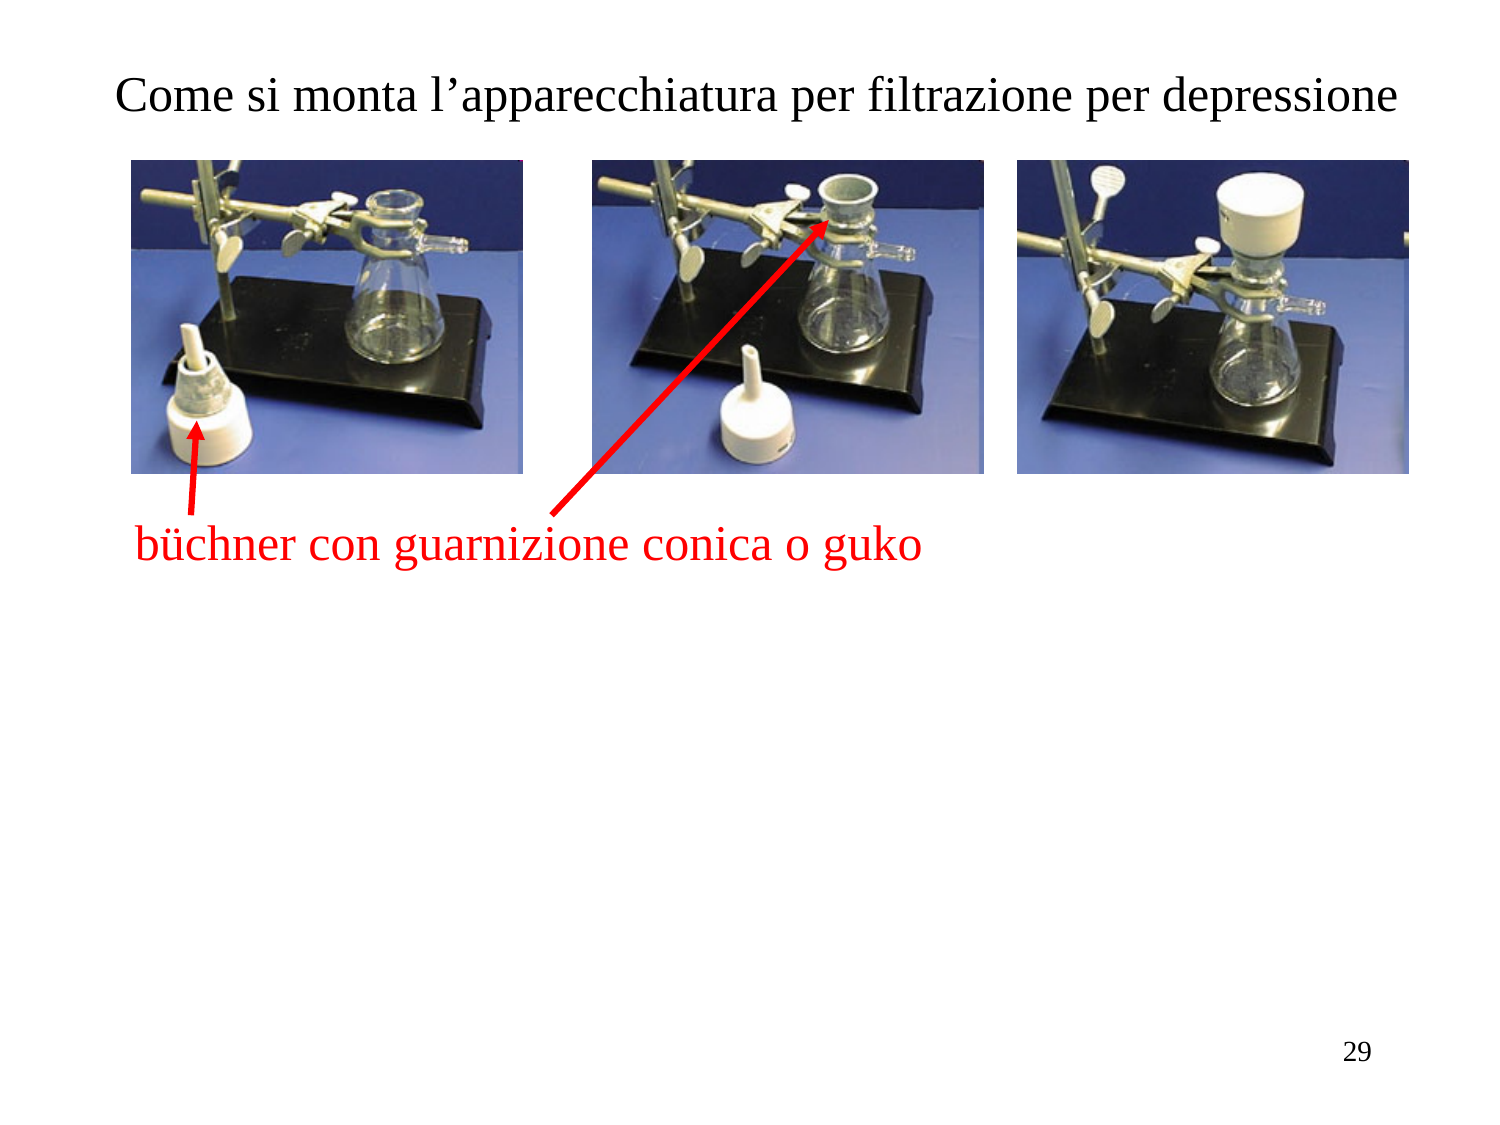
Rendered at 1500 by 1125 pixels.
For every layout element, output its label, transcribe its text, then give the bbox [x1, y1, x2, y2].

picture [592, 160, 984, 474]
picture [1017, 160, 1409, 474]
text_box büchner con guarnizione conica o guko [120, 503, 984, 578]
slide_number 29 [1074, 1024, 1388, 1101]
picture [131, 160, 523, 474]
text_box Come si monta l’apparecchiatura per filtrazione per depressione [100, 54, 1436, 130]
